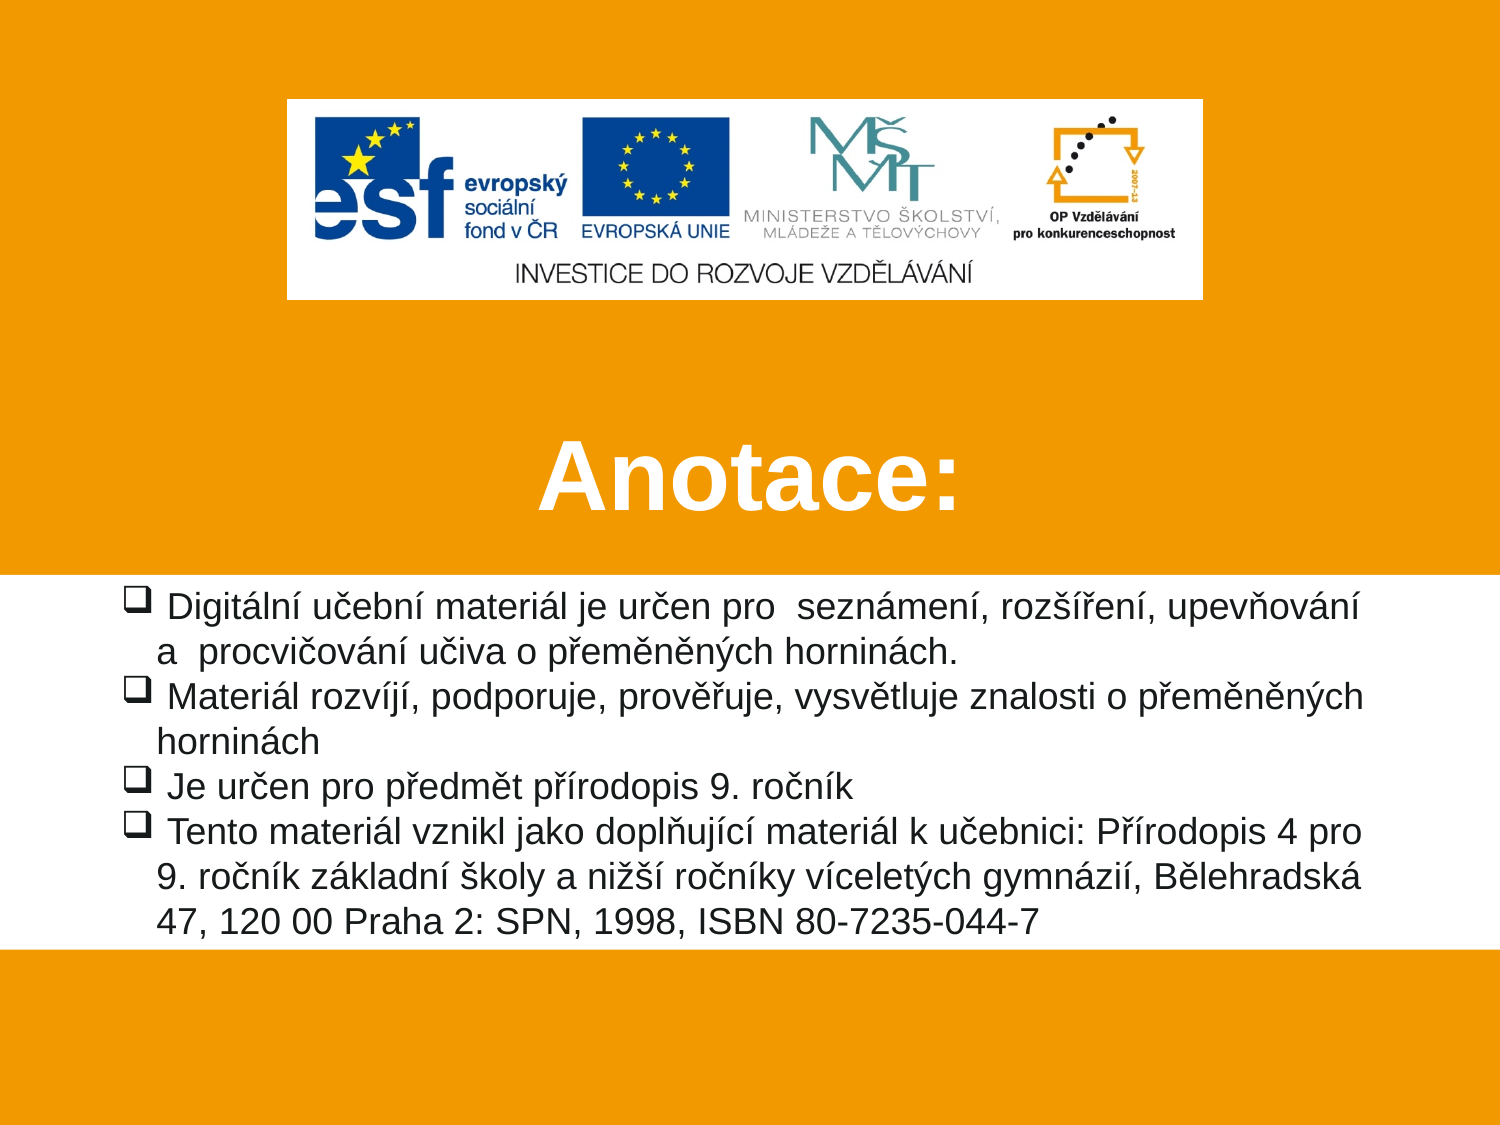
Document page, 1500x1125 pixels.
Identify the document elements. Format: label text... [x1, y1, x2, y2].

picture [287, 99, 1203, 300]
text_box Digitální učební materiál je určen pro seznámení, rozšíření, upevňování a procvičování učiva o přeměněných horninách. Materiál rozvíjí, podporuje, prověřuje, vysvětluje znalosti o přeměněných horninách Je určen pro předmět přírodopis 9. ročník Tento materiál vznikl jako doplňující materiál k učebnici: Přírodopis 4 pro 9. ročník základní školy a nižší ročníky víceletých gymnázií, Bělehradská 47, 120 00 Praha 2: SPN, 1998, ISBN 80-7235-044-7 [0, 574, 1500, 950]
title Anotace: [112, 349, 1388, 574]
